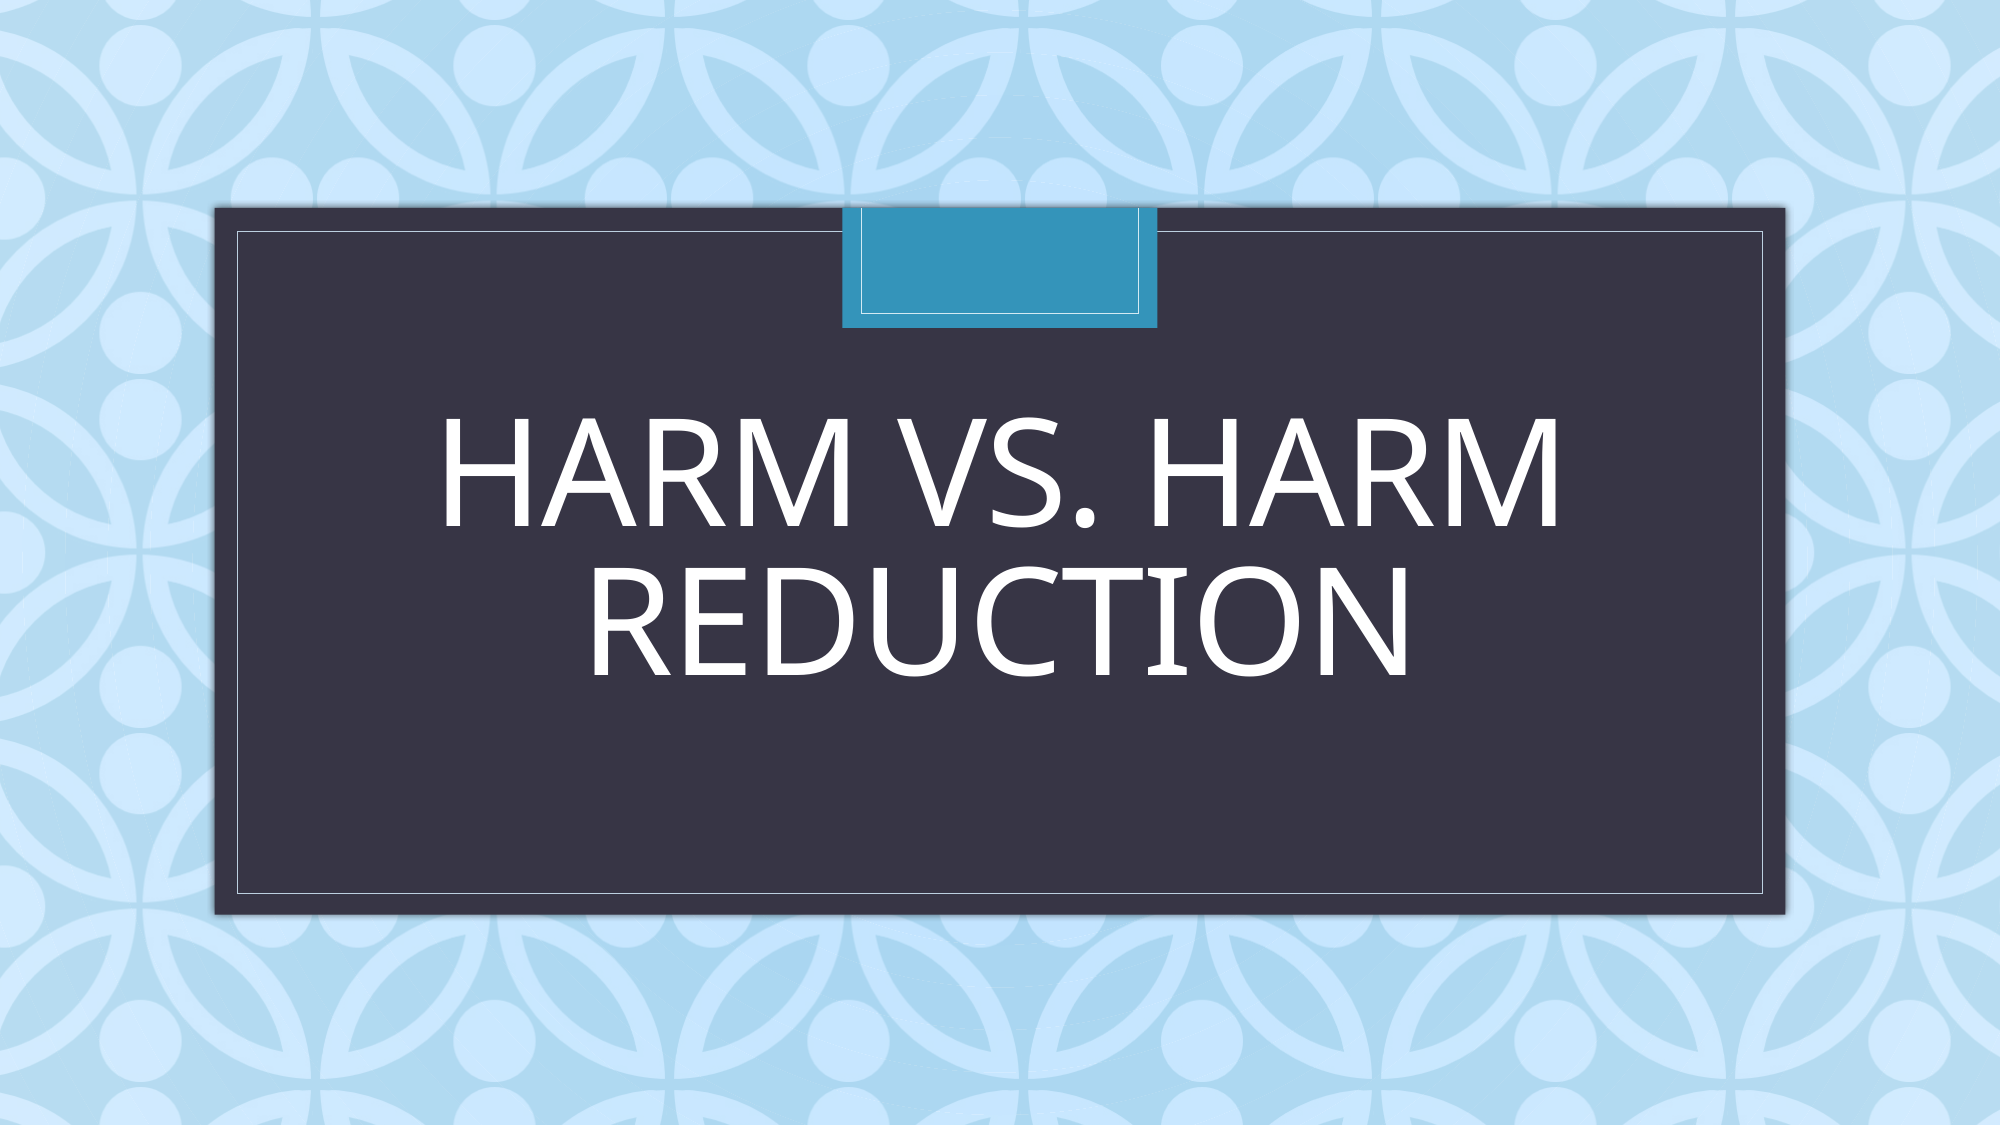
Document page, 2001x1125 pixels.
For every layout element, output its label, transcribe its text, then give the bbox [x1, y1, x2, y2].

title Harm vs. Harm Reduction [256, 343, 1745, 769]
